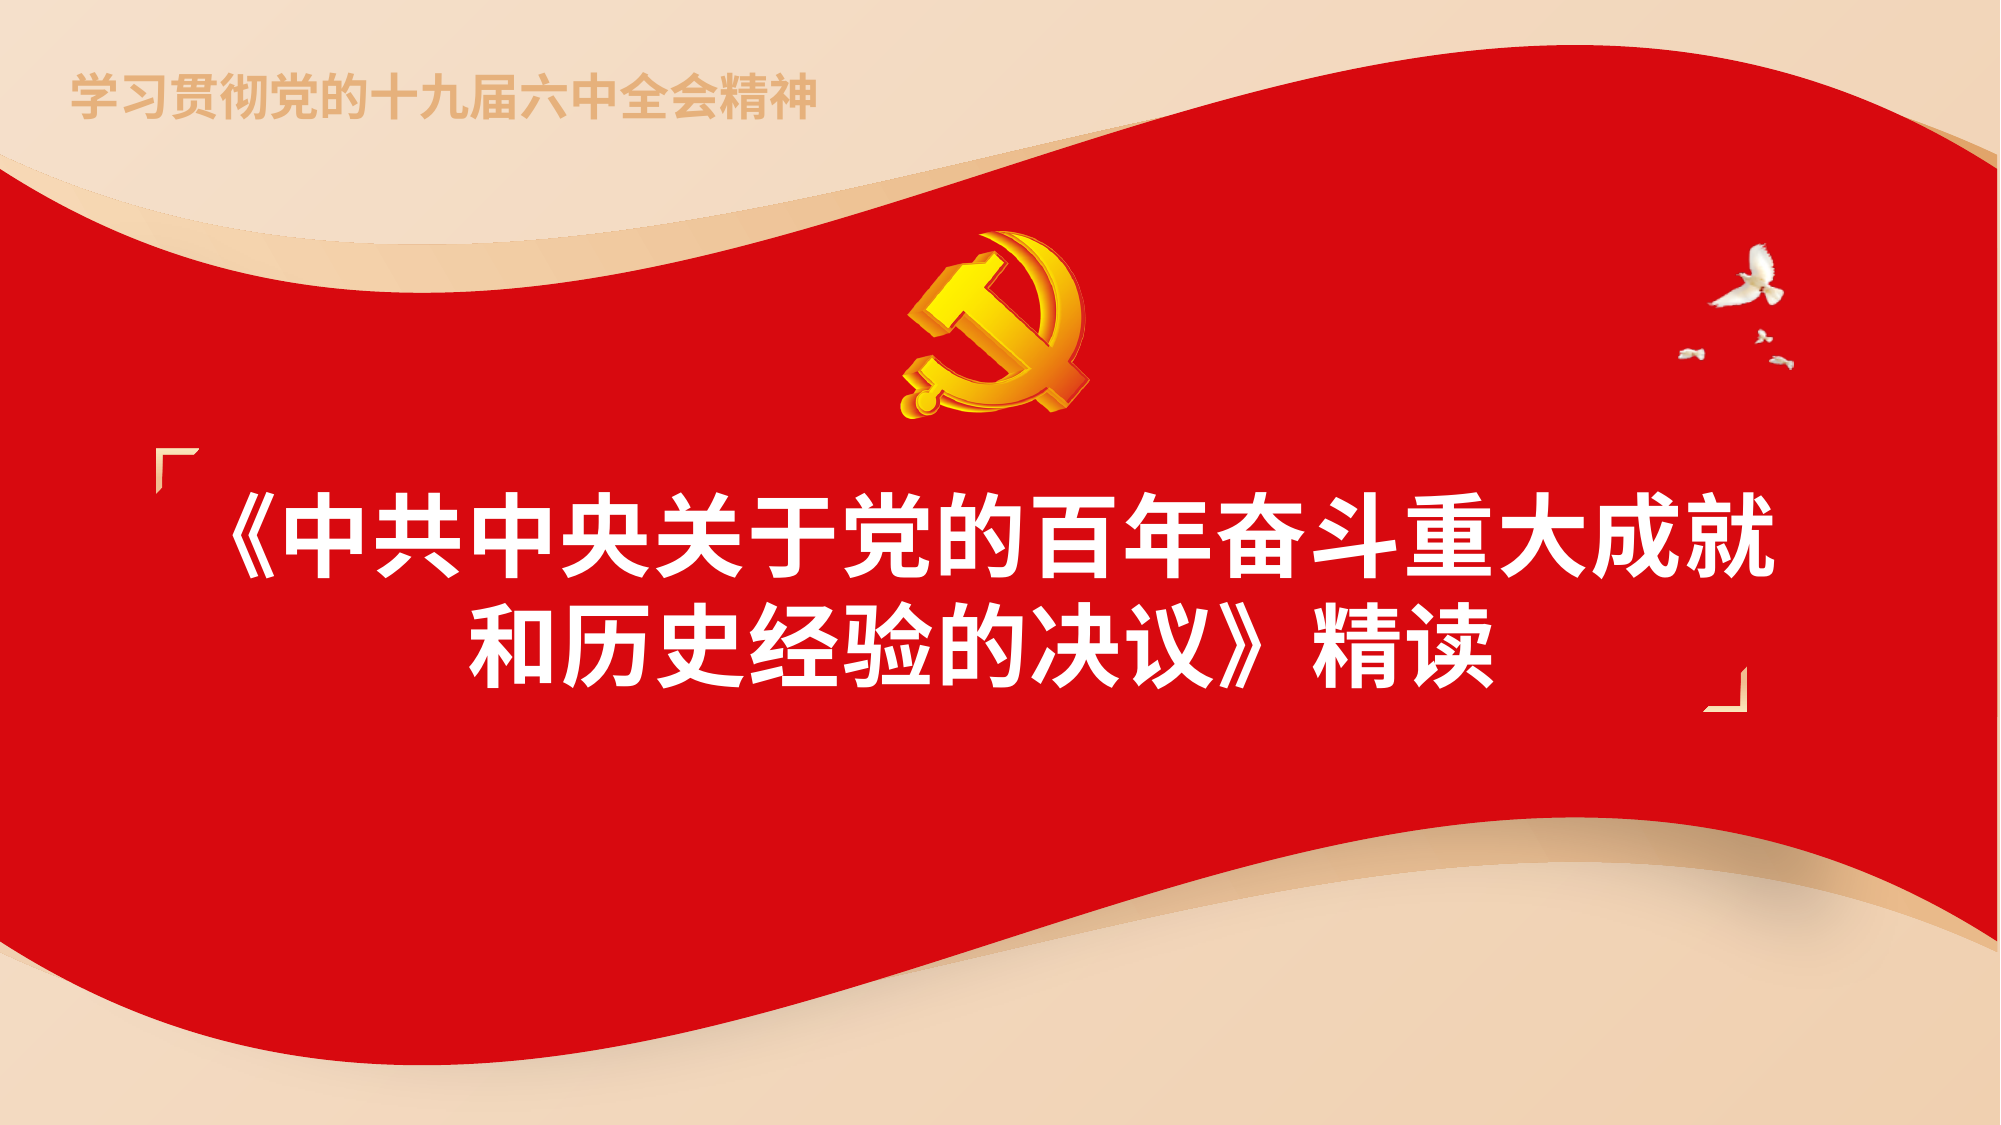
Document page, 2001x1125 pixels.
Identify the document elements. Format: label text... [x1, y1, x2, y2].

text_box 学习贯彻党的十九届六中全会精神 [54, 58, 835, 194]
title 《中共中央关于党的百年奋斗重大成就 和历史经验的决议》精读 [147, 470, 1818, 835]
text_box [154, 447, 202, 470]
picture [1678, 243, 1794, 370]
picture [887, 221, 1103, 429]
